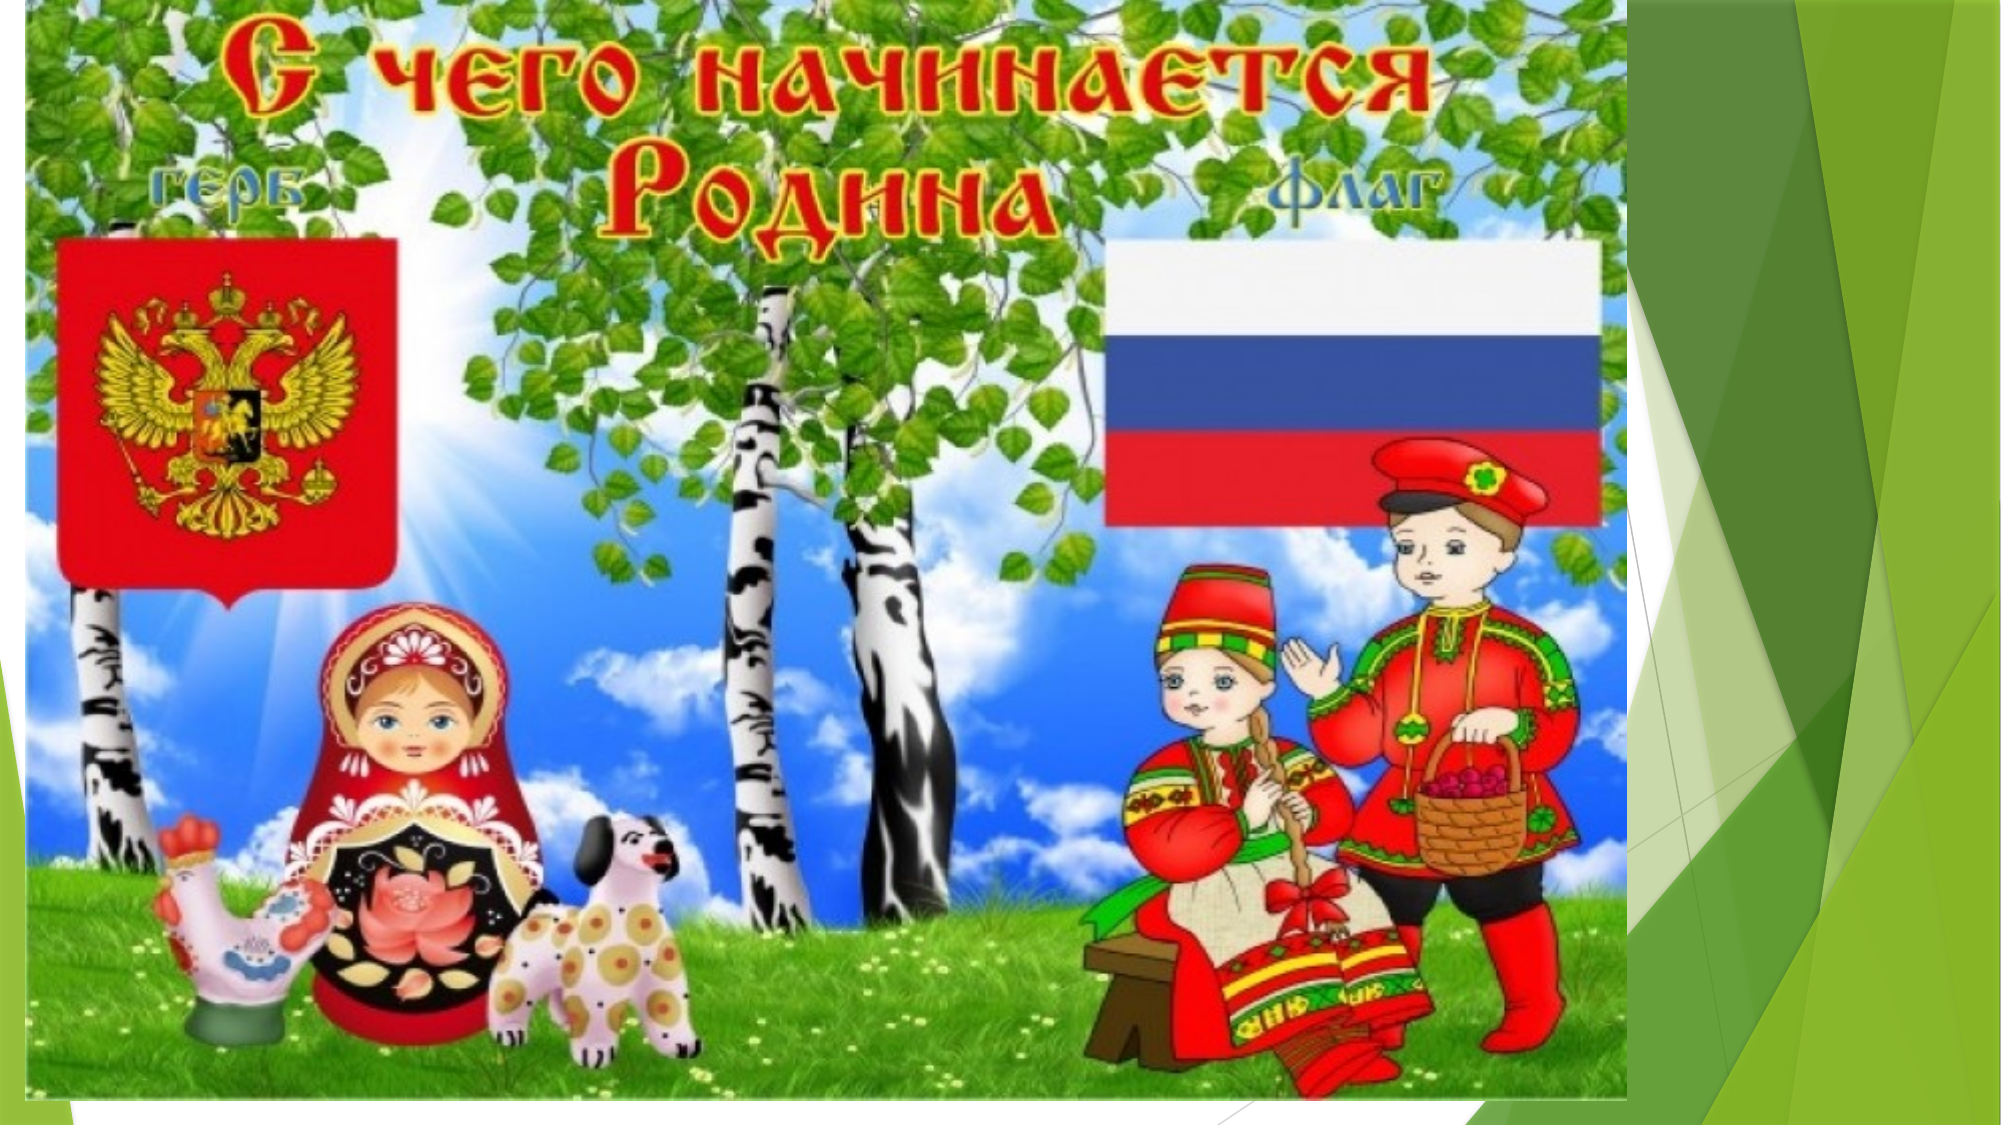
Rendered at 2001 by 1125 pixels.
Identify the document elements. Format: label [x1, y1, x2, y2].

list [24, 0, 1628, 1102]
